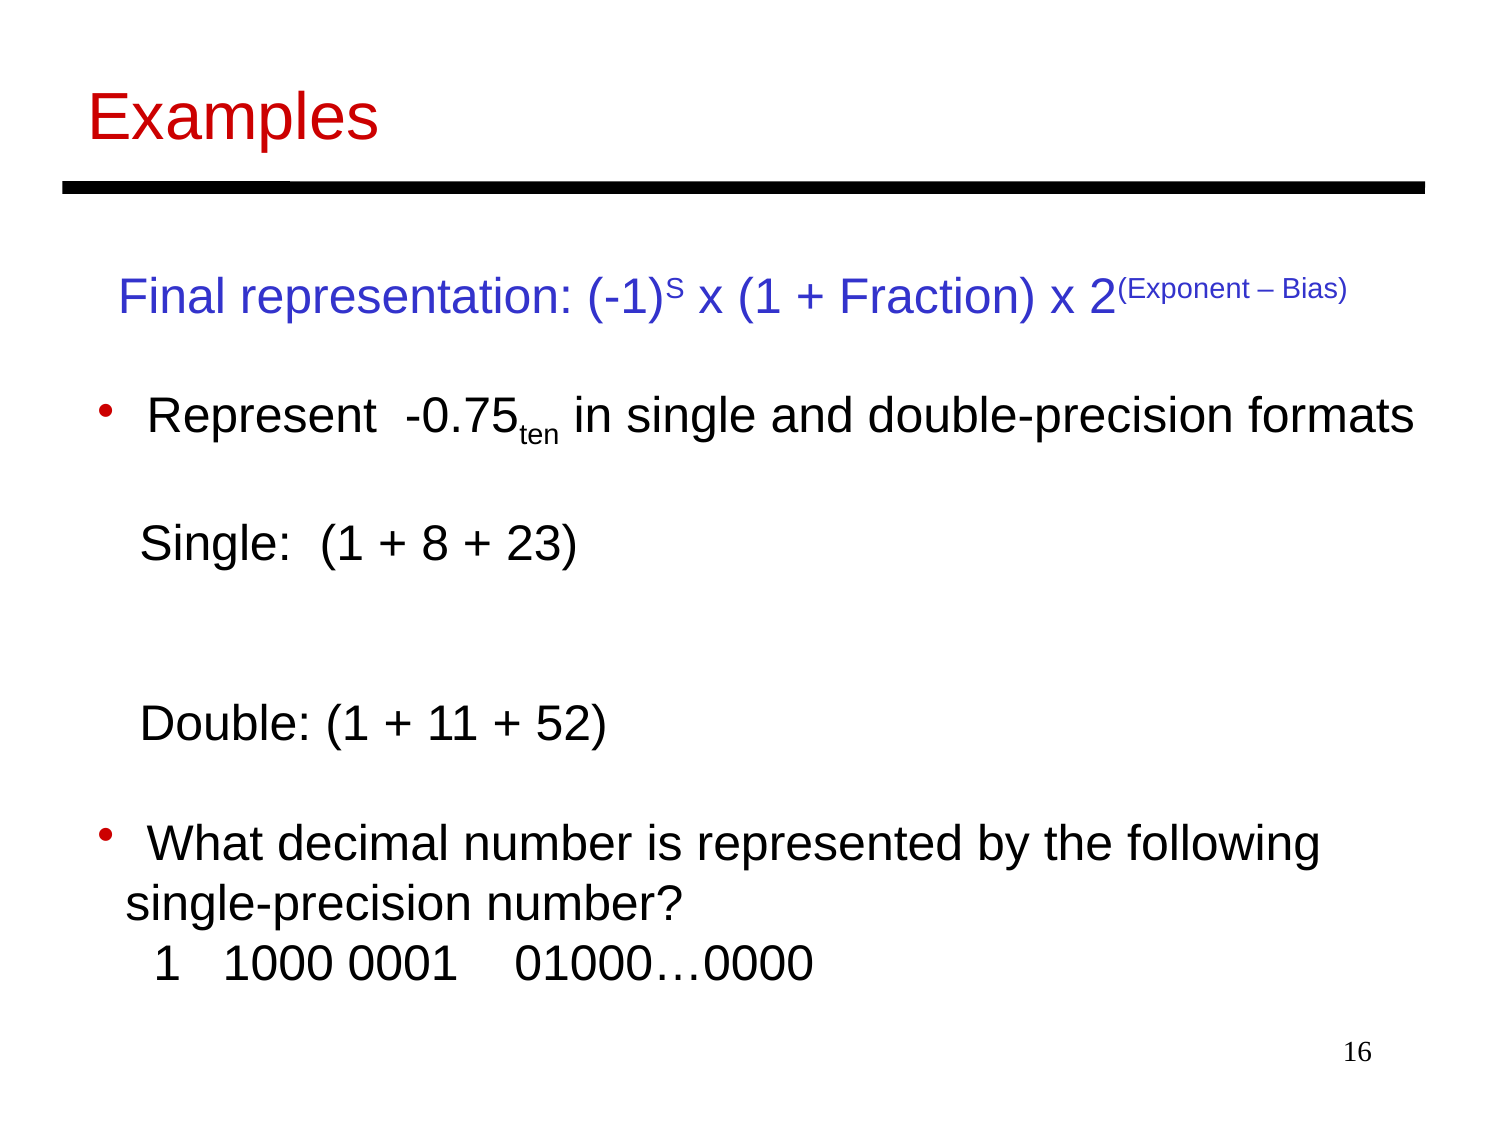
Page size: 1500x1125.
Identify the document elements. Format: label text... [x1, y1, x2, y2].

text_box Examples [72, 65, 395, 160]
text_box Final representation: (-1)S x (1 + Fraction) x 2(Exponent – Bias) [103, 256, 1364, 332]
slide_number 16 [1074, 1025, 1388, 1100]
text_box Represent -0.75ten in single and double-precision formats Single: (1 + 8 + 23) Double: (1 + 11 + 52) What decimal number is represented by the following single-precision number? 1 1000 0001 01000…0000 [82, 374, 1430, 998]
